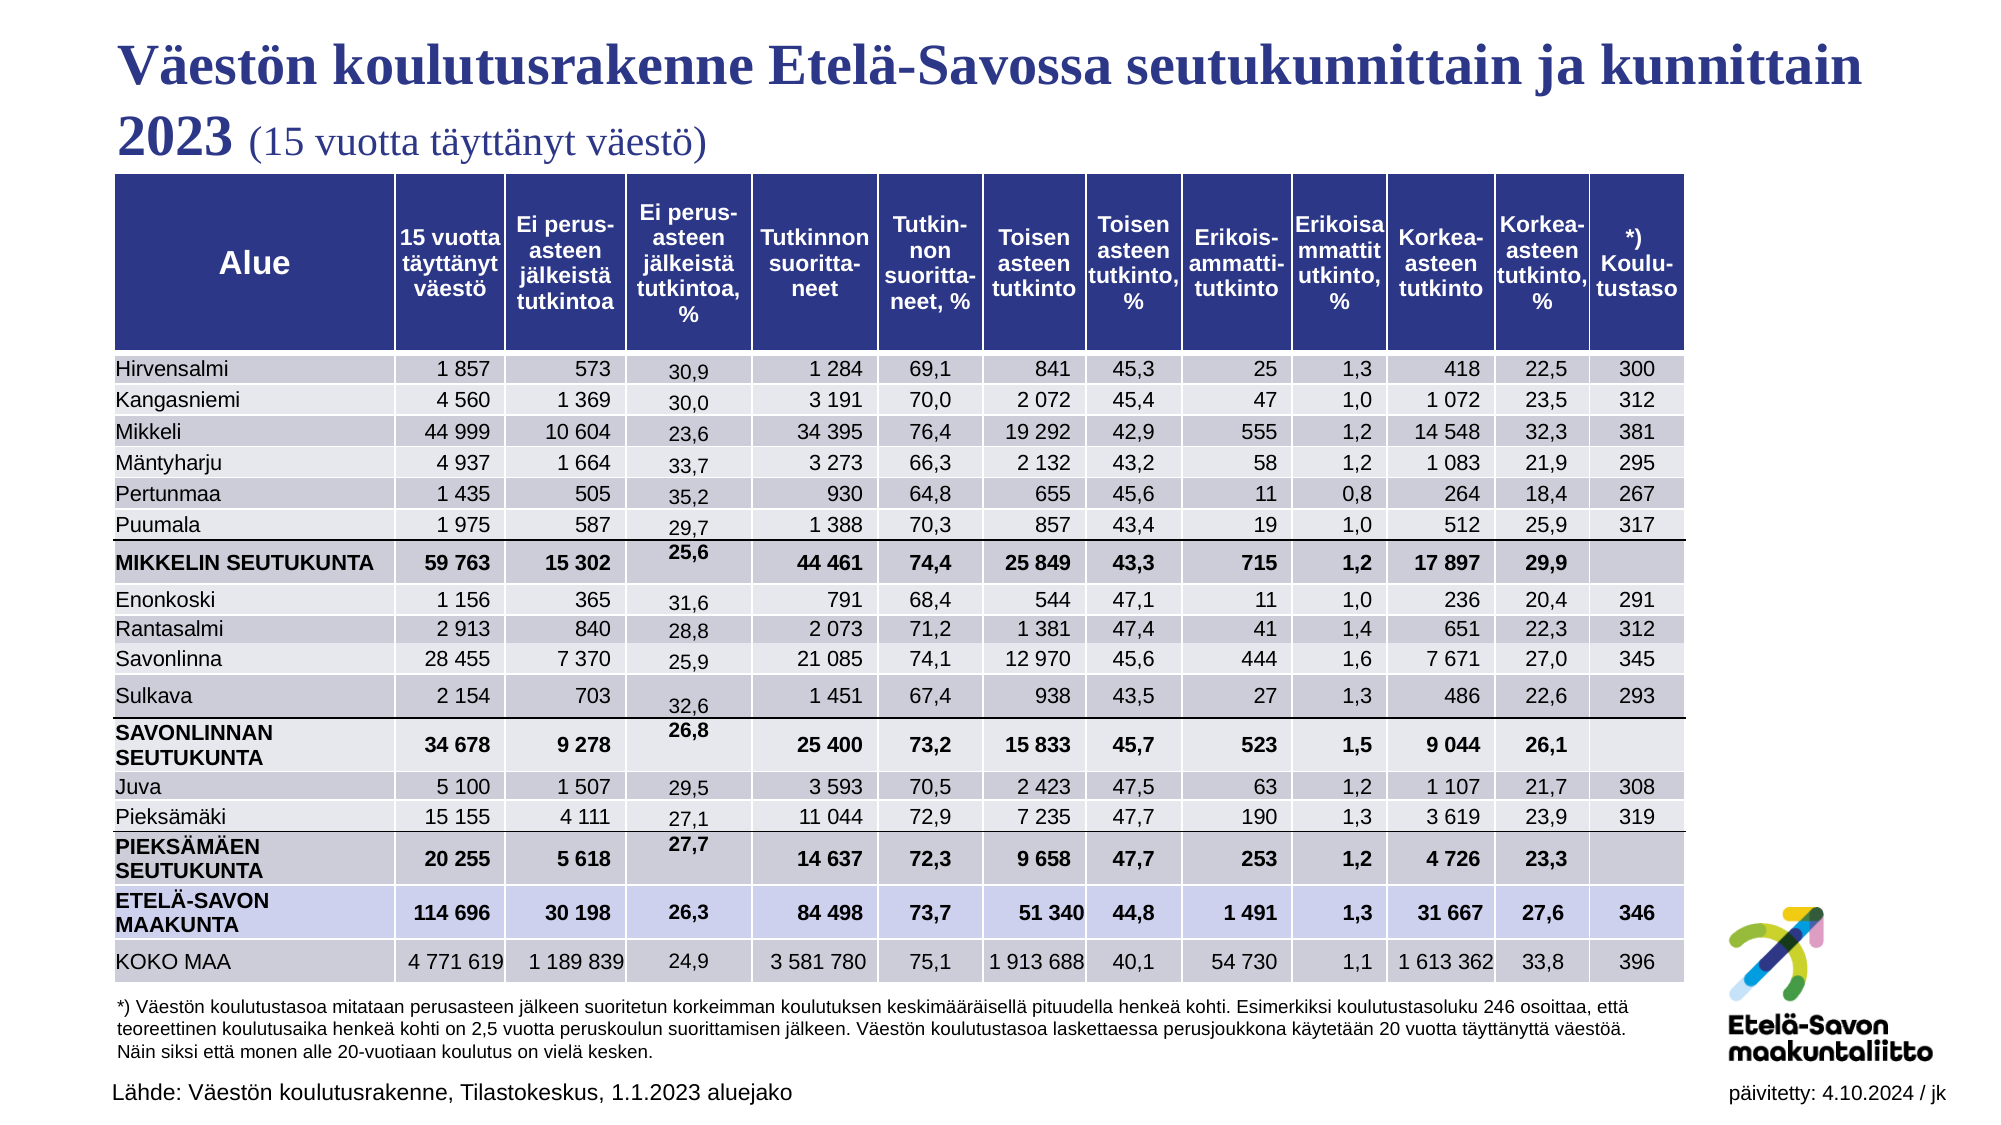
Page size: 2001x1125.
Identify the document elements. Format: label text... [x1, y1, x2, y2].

table_cell 41 [1183, 616, 1291, 643]
table_cell [1590, 719, 1684, 771]
table_cell 20,4 [1496, 585, 1589, 614]
table_cell 841 [984, 356, 1085, 383]
table_cell 1 072 [1388, 385, 1494, 414]
table_cell 0,8 [1293, 478, 1386, 508]
table_cell 19 [1183, 510, 1291, 539]
table_cell 1 613 362 [1388, 940, 1494, 982]
table_cell 1,2 [1293, 772, 1386, 799]
table_cell 18,4 [1496, 478, 1589, 508]
table_cell 64,8 [879, 478, 982, 508]
table_cell Pieksämäki [115, 801, 394, 831]
table_cell 345 [1590, 643, 1684, 673]
table_header Toisen asteen tutkinto, % [1087, 174, 1181, 350]
table_cell 26,1 [1496, 719, 1589, 771]
table_cell 47,1 [1087, 585, 1181, 614]
table_cell 28 455 [396, 643, 504, 673]
table_cell 544 [984, 585, 1085, 614]
table_cell 21,9 [1496, 447, 1589, 477]
table_cell 840 [506, 616, 625, 643]
table_cell 43,5 [1087, 675, 1181, 717]
table_cell 291 [1590, 585, 1684, 614]
table_cell 2 423 [984, 772, 1085, 799]
table_cell 30 198 [506, 886, 625, 938]
table_cell 3 619 [1388, 801, 1494, 831]
table_cell 1 381 [984, 616, 1085, 643]
table_cell 12 970 [984, 643, 1085, 673]
table_cell 23,3 [1496, 832, 1589, 884]
table_cell 47 [1183, 385, 1291, 414]
table_cell 7 671 [1388, 643, 1494, 673]
table_cell ETELÄ-SAVON MAAKUNTA [115, 886, 394, 938]
table_header Tutkinnon suoritta-neet [753, 174, 877, 350]
table_cell 1 284 [753, 356, 877, 383]
table_cell 25,9 [1496, 510, 1589, 539]
table_cell [1590, 541, 1684, 583]
table_cell 71,2 [879, 616, 982, 643]
table_cell 4 771 619 [396, 940, 504, 982]
table_cell PIEKSÄMÄEN SEUTUKUNTA [115, 832, 394, 884]
table_cell Mäntyharju [115, 447, 394, 477]
table_cell 9 044 [1388, 719, 1494, 771]
table_cell 1,2 [1293, 416, 1386, 446]
table_cell 29,7 [627, 510, 751, 539]
title Väestön koulutusrakenne Etelä-Savossa seutukunnittain ja kunnittain 2023 (15 vuotta täyttänyt väestö) [102, 19, 1934, 138]
table_cell 15 833 [984, 719, 1085, 771]
table_cell 21,7 [1496, 772, 1589, 799]
table_cell 74,4 [879, 541, 982, 583]
table_cell 9 278 [506, 719, 625, 771]
table_header Ei perus-asteen jälkeistä tutkintoa, % [627, 174, 751, 350]
table_cell 27,7 [627, 832, 751, 884]
table_cell 23,5 [1496, 385, 1589, 414]
table_cell 703 [506, 675, 625, 717]
table_cell 70,0 [879, 385, 982, 414]
table_cell 418 [1388, 356, 1494, 383]
table_cell 1,3 [1293, 675, 1386, 717]
table_cell 25 400 [753, 719, 877, 771]
table_cell 45,6 [1087, 643, 1181, 673]
table_cell 1 083 [1388, 447, 1494, 477]
table_cell 3 273 [753, 447, 877, 477]
table_cell 587 [506, 510, 625, 539]
table_cell 1 107 [1388, 772, 1494, 799]
table_cell 4 726 [1388, 832, 1494, 884]
table_cell Savonlinna [115, 643, 394, 673]
table_cell 44 999 [396, 416, 504, 446]
table_cell 42,9 [1087, 416, 1181, 446]
table_cell 22,3 [1496, 616, 1589, 643]
table_cell 1,6 [1293, 643, 1386, 673]
table_cell 9 658 [984, 832, 1085, 884]
table_cell 573 [506, 356, 625, 383]
table_cell Puumala [115, 510, 394, 539]
table_cell 30,9 [627, 356, 751, 383]
table_cell 11 [1183, 585, 1291, 614]
table_header Erikoisammattitutkinto, % [1293, 174, 1386, 350]
table_cell 23,6 [627, 416, 751, 446]
table_cell 63 [1183, 772, 1291, 799]
table_cell 308 [1590, 772, 1684, 799]
table_cell 396 [1590, 940, 1684, 982]
table_cell 44,8 [1087, 886, 1181, 938]
table_cell 857 [984, 510, 1085, 539]
table_cell 22,5 [1496, 356, 1589, 383]
table_cell 2 154 [396, 675, 504, 717]
table_cell 312 [1590, 385, 1684, 414]
table_header Ei perus-asteen jälkeistä tutkintoa [506, 174, 625, 350]
table_cell 7 370 [506, 643, 625, 673]
table_cell 1,0 [1293, 385, 1386, 414]
table_cell KOKO MAA [115, 940, 394, 982]
table_cell Pertunmaa [115, 478, 394, 508]
table_cell 33,7 [627, 447, 751, 477]
table_cell 28,8 [627, 616, 751, 643]
table_cell 2 072 [984, 385, 1085, 414]
table_cell 1,1 [1293, 940, 1386, 982]
table_cell 1 388 [753, 510, 877, 539]
table_cell 1,0 [1293, 585, 1386, 614]
table_cell 69,1 [879, 356, 982, 383]
table_cell 44 461 [753, 541, 877, 583]
table_cell 1,3 [1293, 801, 1386, 831]
table_cell 27,0 [1496, 643, 1589, 673]
table_cell 11 044 [753, 801, 877, 831]
table_cell 1 451 [753, 675, 877, 717]
table_cell 47,5 [1087, 772, 1181, 799]
table_cell 295 [1590, 447, 1684, 477]
table_cell 1 507 [506, 772, 625, 799]
table_cell 27,6 [1496, 886, 1589, 938]
table_cell 15 155 [396, 801, 504, 831]
table_cell 319 [1590, 801, 1684, 831]
table_cell 72,9 [879, 801, 982, 831]
table_cell 31 667 [1388, 886, 1494, 938]
table_cell 1 975 [396, 510, 504, 539]
table_cell 1,5 [1293, 719, 1386, 771]
table_cell 1 857 [396, 356, 504, 383]
table_cell 486 [1388, 675, 1494, 717]
table_cell 43,4 [1087, 510, 1181, 539]
table_cell 34 678 [396, 719, 504, 771]
table_cell 3 593 [753, 772, 877, 799]
table_cell 365 [506, 585, 625, 614]
table_cell 3 191 [753, 385, 877, 414]
text_box *) Väestön koulutustasoa mitataan perusasteen jälkeen suoritetun korkeimman koulutuksen keskimääräisellä pituudella henkeä kohti. Esimerkiksi koulutustasoluku 246 osoittaa, että teoreettinen koulutusaika henkeä kohti on 2,5 vuotta peruskoulun suorittamisen jälkeen. Väestön koulutustasoa laskettaessa perusjoukkona käytetään 20 vuotta täyttänyttä väestöä. Näin siksi että monen alle 20-vuotiaan koulutus on vielä kesken. [102, 987, 1662, 1070]
table_cell 11 [1183, 478, 1291, 508]
table_cell 43,3 [1087, 541, 1181, 583]
picture [1707, 907, 2000, 1125]
table_cell 24,9 [627, 940, 751, 982]
text_box Lähde: Väestön koulutusrakenne, Tilastokeskus, 1.1.2023 aluejako päivitetty: 4.10.2024 / jk [90, 1070, 1981, 1121]
table_cell 1,3 [1293, 886, 1386, 938]
table_cell 33,8 [1496, 940, 1589, 982]
table_cell Enonkoski [115, 585, 394, 614]
table_cell 74,1 [879, 643, 982, 673]
table_cell 45,6 [1087, 478, 1181, 508]
table_header Korkea-asteen tutkinto [1388, 174, 1494, 350]
table_cell Sulkava [115, 675, 394, 717]
table_cell 31,6 [627, 585, 751, 614]
table_header 15 vuotta täyttänyt väestö [396, 174, 504, 350]
table_cell Hirvensalmi [115, 356, 394, 383]
table_cell 45,3 [1087, 356, 1181, 383]
table_cell 25 [1183, 356, 1291, 383]
table_cell 27 [1183, 675, 1291, 717]
table_cell 555 [1183, 416, 1291, 446]
table_cell 938 [984, 675, 1085, 717]
table_cell 29,5 [627, 772, 751, 799]
table_cell 70,3 [879, 510, 982, 539]
table_cell 32,6 [627, 675, 751, 717]
table_cell 930 [753, 478, 877, 508]
table_cell 51 340 [984, 886, 1085, 938]
table_cell 264 [1388, 478, 1494, 508]
table_cell 10 604 [506, 416, 625, 446]
table_header Erikois-ammatti-tutkinto [1183, 174, 1291, 350]
table_cell 1,4 [1293, 616, 1386, 643]
table_cell 23,9 [1496, 801, 1589, 831]
table_cell 253 [1183, 832, 1291, 884]
table_cell 70,5 [879, 772, 982, 799]
table_cell 2 073 [753, 616, 877, 643]
table_cell 2 132 [984, 447, 1085, 477]
table_cell 317 [1590, 510, 1684, 539]
table_cell 54 730 [1183, 940, 1291, 982]
table_cell 1,2 [1293, 832, 1386, 884]
table_cell SAVONLINNAN SEUTUKUNTA [115, 719, 394, 771]
table_cell 1 369 [506, 385, 625, 414]
table_cell 4 111 [506, 801, 625, 831]
table_cell 35,2 [627, 478, 751, 508]
table_cell 67,4 [879, 675, 982, 717]
table_cell 25,9 [627, 643, 751, 673]
table_cell 1 435 [396, 478, 504, 508]
table_cell 1 913 688 [984, 940, 1085, 982]
table_cell Kangasniemi [115, 385, 394, 414]
table_cell 22,6 [1496, 675, 1589, 717]
table_cell 346 [1590, 886, 1684, 938]
table_header Tutkin-non suoritta-neet, % [879, 174, 982, 350]
table_cell 47,7 [1087, 832, 1181, 884]
table_cell 236 [1388, 585, 1494, 614]
table_cell 75,1 [879, 940, 982, 982]
table_cell 17 897 [1388, 541, 1494, 583]
table_cell Rantasalmi [115, 616, 394, 643]
table_header Alue [115, 174, 394, 350]
table_cell 651 [1388, 616, 1494, 643]
table_cell 2 913 [396, 616, 504, 643]
table_cell 1 156 [396, 585, 504, 614]
table_header *) Koulu-tustaso [1590, 174, 1684, 350]
table_cell 1,2 [1293, 447, 1386, 477]
table_cell 14 548 [1388, 416, 1494, 446]
table_cell 190 [1183, 801, 1291, 831]
table_cell Juva [115, 772, 394, 799]
table_cell 21 085 [753, 643, 877, 673]
table_cell 3 581 780 [753, 940, 877, 982]
table_cell 5 618 [506, 832, 625, 884]
table_cell 512 [1388, 510, 1494, 539]
table_cell 5 100 [396, 772, 504, 799]
table_cell 66,3 [879, 447, 982, 477]
table_cell 14 637 [753, 832, 877, 884]
table_cell 25 849 [984, 541, 1085, 583]
table_cell 715 [1183, 541, 1291, 583]
table_cell 34 395 [753, 416, 877, 446]
table_cell 505 [506, 478, 625, 508]
table_cell 1,0 [1293, 510, 1386, 539]
table_cell 4 560 [396, 385, 504, 414]
table_cell 114 696 [396, 886, 504, 938]
table_header Korkea-asteen tutkinto, % [1496, 174, 1589, 350]
table_cell 312 [1590, 616, 1684, 643]
table_cell 293 [1590, 675, 1684, 717]
table_cell 59 763 [396, 541, 504, 583]
table_cell 45,7 [1087, 719, 1181, 771]
table_cell 20 255 [396, 832, 504, 884]
table_cell 47,4 [1087, 616, 1181, 643]
table_cell 68,4 [879, 585, 982, 614]
table_cell 1 664 [506, 447, 625, 477]
table_cell 1,2 [1293, 541, 1386, 583]
table_cell 58 [1183, 447, 1291, 477]
table_cell Mikkeli [115, 416, 394, 446]
table_cell 43,2 [1087, 447, 1181, 477]
table_cell 29,9 [1496, 541, 1589, 583]
table_cell 30,0 [627, 385, 751, 414]
table_cell 45,4 [1087, 385, 1181, 414]
table_cell 26,8 [627, 719, 751, 771]
table_cell [1590, 832, 1684, 884]
table_cell 40,1 [1087, 940, 1181, 982]
table_cell 73,2 [879, 719, 982, 771]
table_cell 1 189 839 [506, 940, 625, 982]
table_cell 791 [753, 585, 877, 614]
table_cell 1 491 [1183, 886, 1291, 938]
table_cell 4 937 [396, 447, 504, 477]
table_cell 15 302 [506, 541, 625, 583]
table_cell 7 235 [984, 801, 1085, 831]
table_cell 381 [1590, 416, 1684, 446]
table_cell 47,7 [1087, 801, 1181, 831]
table_cell 267 [1590, 478, 1684, 508]
table_cell 523 [1183, 719, 1291, 771]
table_cell 19 292 [984, 416, 1085, 446]
table_cell MIKKELIN SEUTUKUNTA [115, 541, 394, 583]
table_cell 84 498 [753, 886, 877, 938]
table_cell 25,6 [627, 541, 751, 583]
table_cell 1,3 [1293, 356, 1386, 383]
table_cell 27,1 [627, 801, 751, 831]
table_cell 32,3 [1496, 416, 1589, 446]
table_cell 73,7 [879, 886, 982, 938]
table_cell 72,3 [879, 832, 982, 884]
table_cell 300 [1590, 356, 1684, 383]
table_header Toisen asteen tutkinto [984, 174, 1085, 350]
table_cell 655 [984, 478, 1085, 508]
table_cell 26,3 [627, 886, 751, 938]
table_cell 444 [1183, 643, 1291, 673]
table_cell 76,4 [879, 416, 982, 446]
